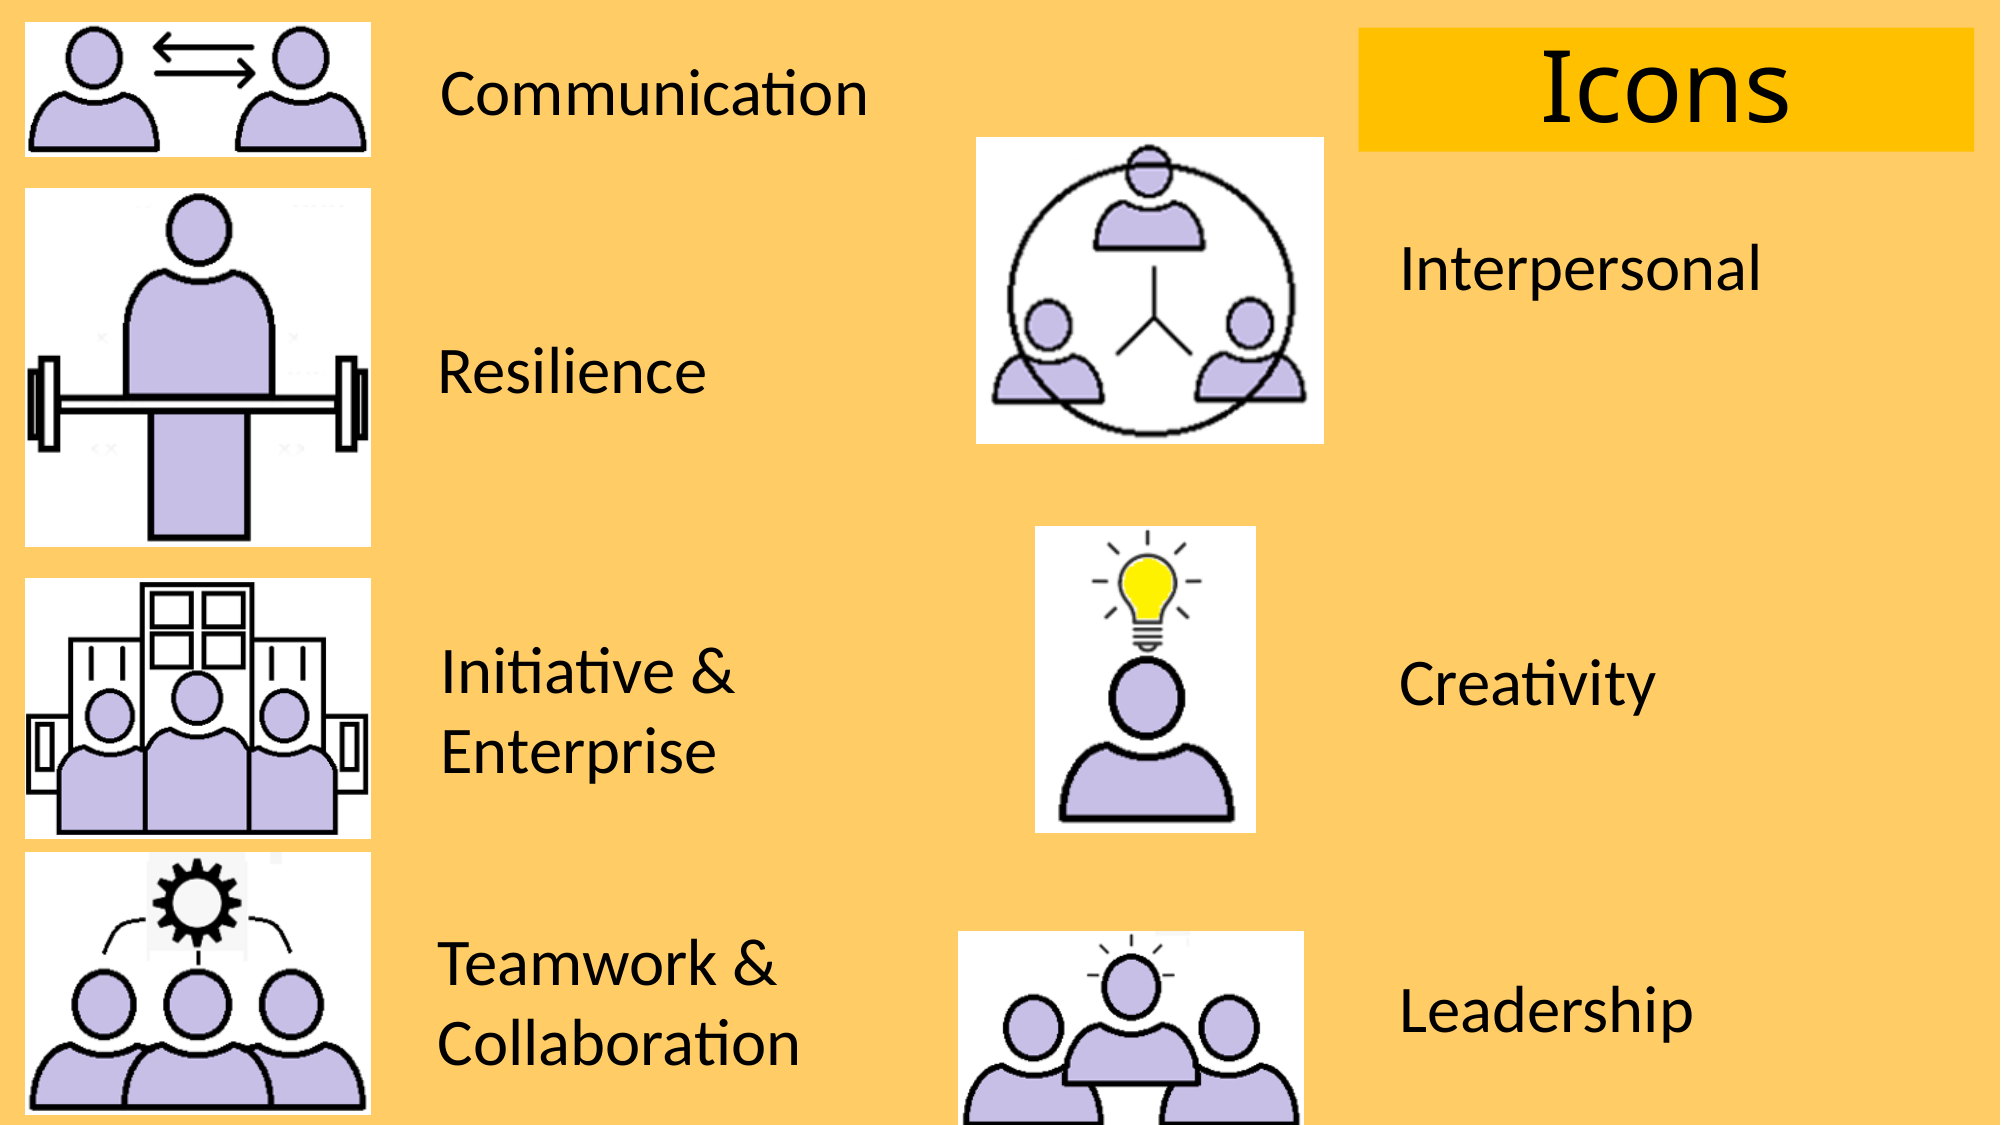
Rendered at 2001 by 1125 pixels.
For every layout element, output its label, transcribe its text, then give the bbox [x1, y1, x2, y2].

picture [25, 188, 371, 547]
picture [976, 137, 1324, 444]
text_box Leadership [1384, 958, 1865, 1054]
text_box Communication [425, 41, 906, 137]
picture [1035, 526, 1256, 833]
picture [25, 22, 371, 157]
picture [25, 578, 371, 839]
picture [25, 852, 371, 1115]
text_box Icons [1358, 27, 1975, 152]
text_box Creativity [1384, 631, 1865, 727]
text_box Interpersonal [1384, 216, 1865, 311]
text_box Initiative & Enterprise [425, 619, 906, 795]
text_box Teamwork & Collaboration [423, 911, 904, 1087]
text_box Resilience [423, 319, 904, 415]
picture [958, 931, 1304, 1125]
